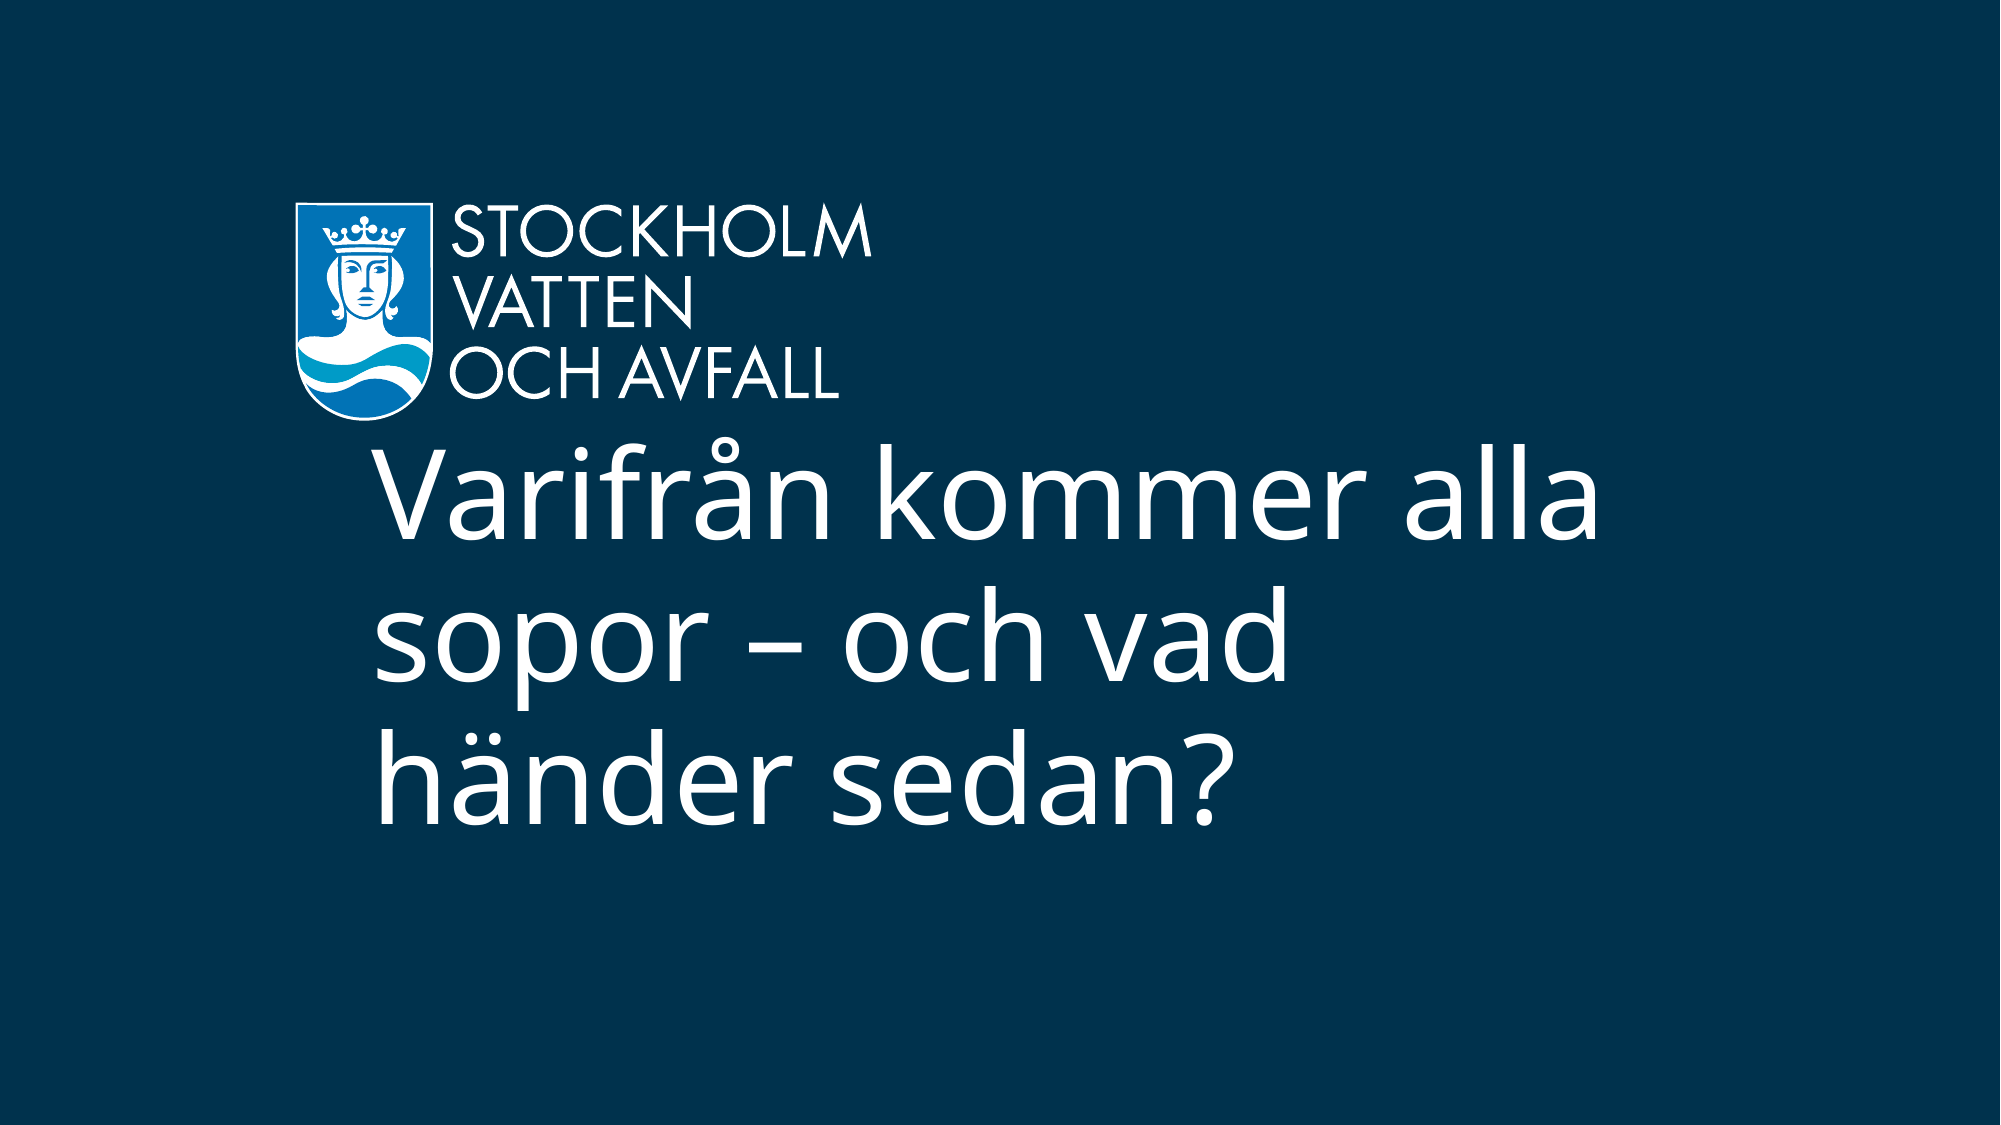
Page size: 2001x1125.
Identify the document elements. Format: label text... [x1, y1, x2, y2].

title Varifrån kommer alla sopor – och vad händer sedan? [356, 720, 1763, 861]
